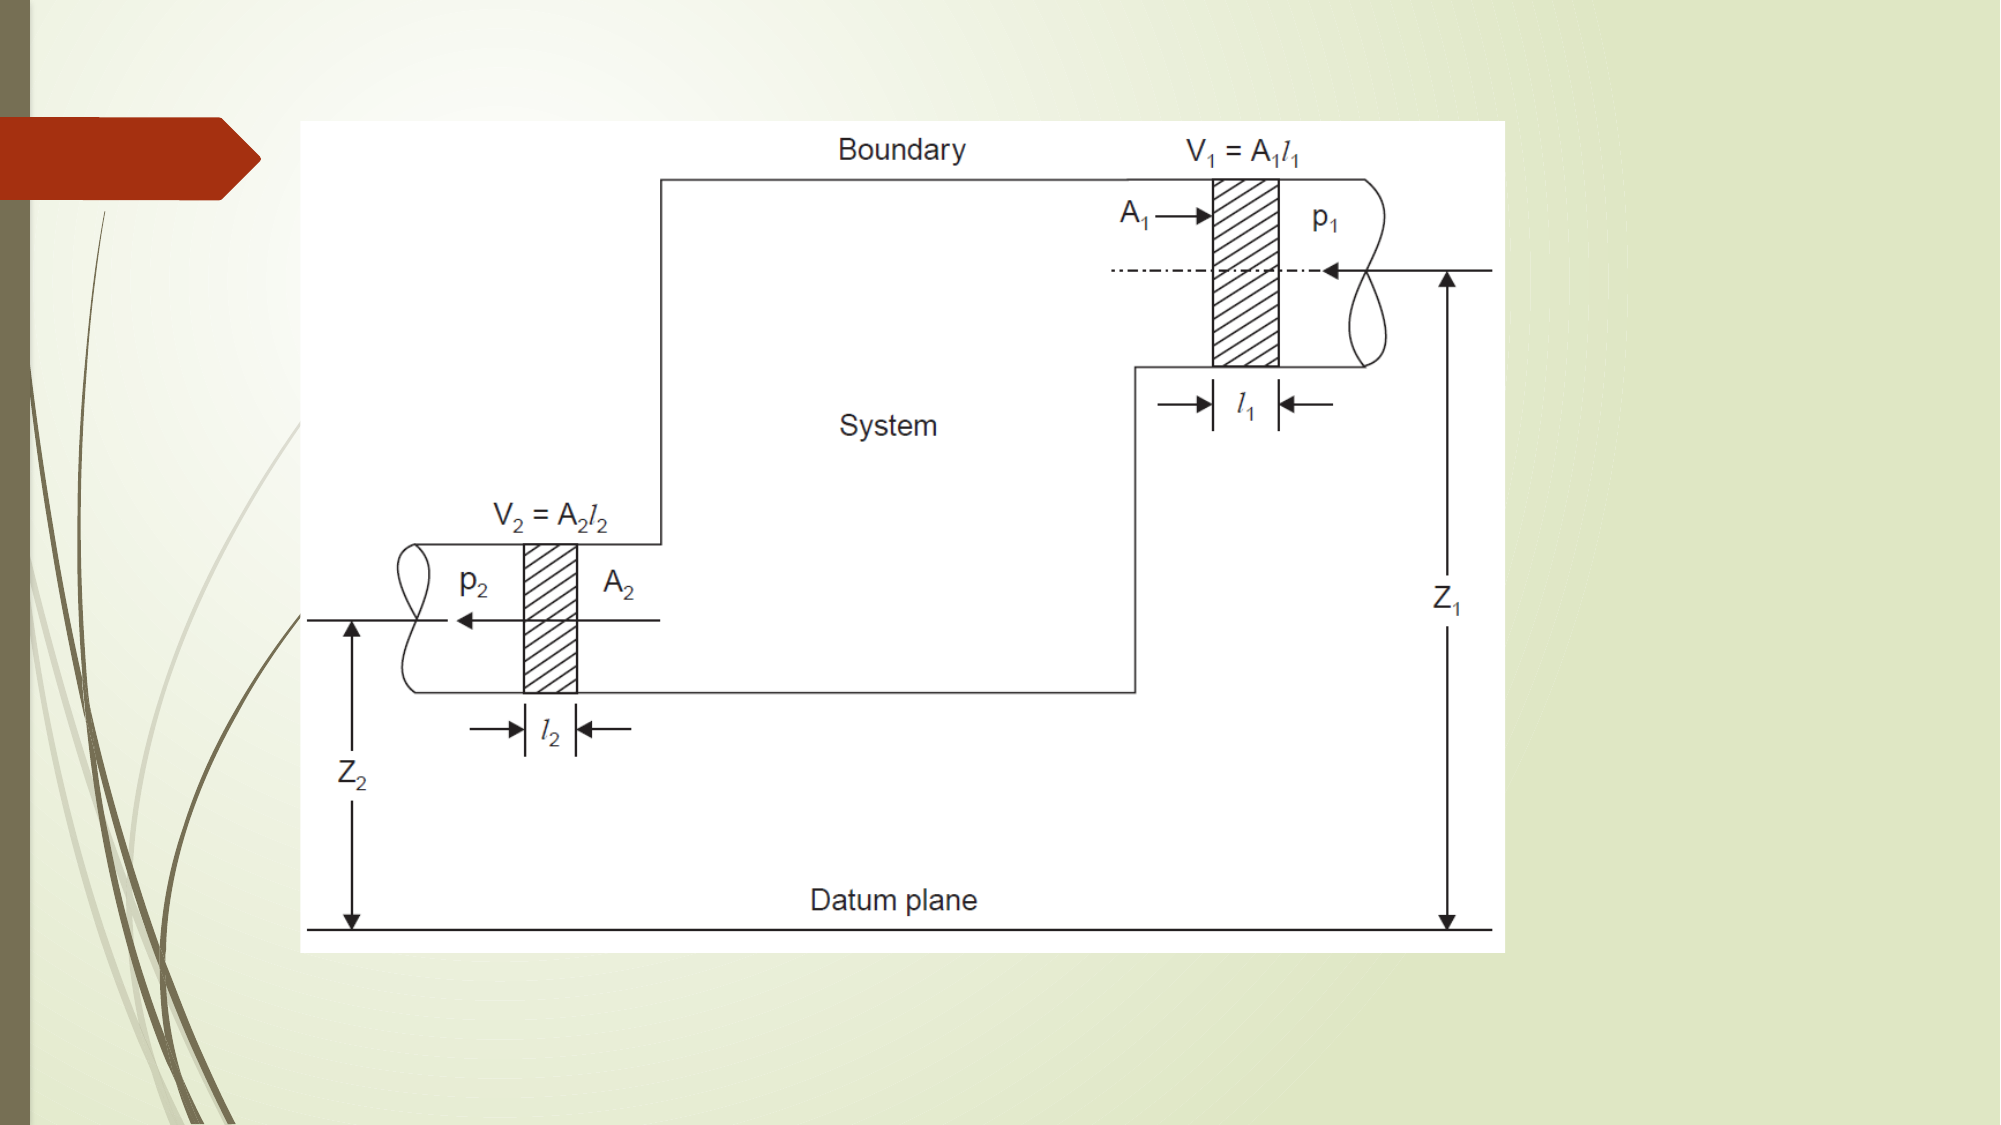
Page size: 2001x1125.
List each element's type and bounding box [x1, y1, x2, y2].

picture [299, 121, 1506, 953]
